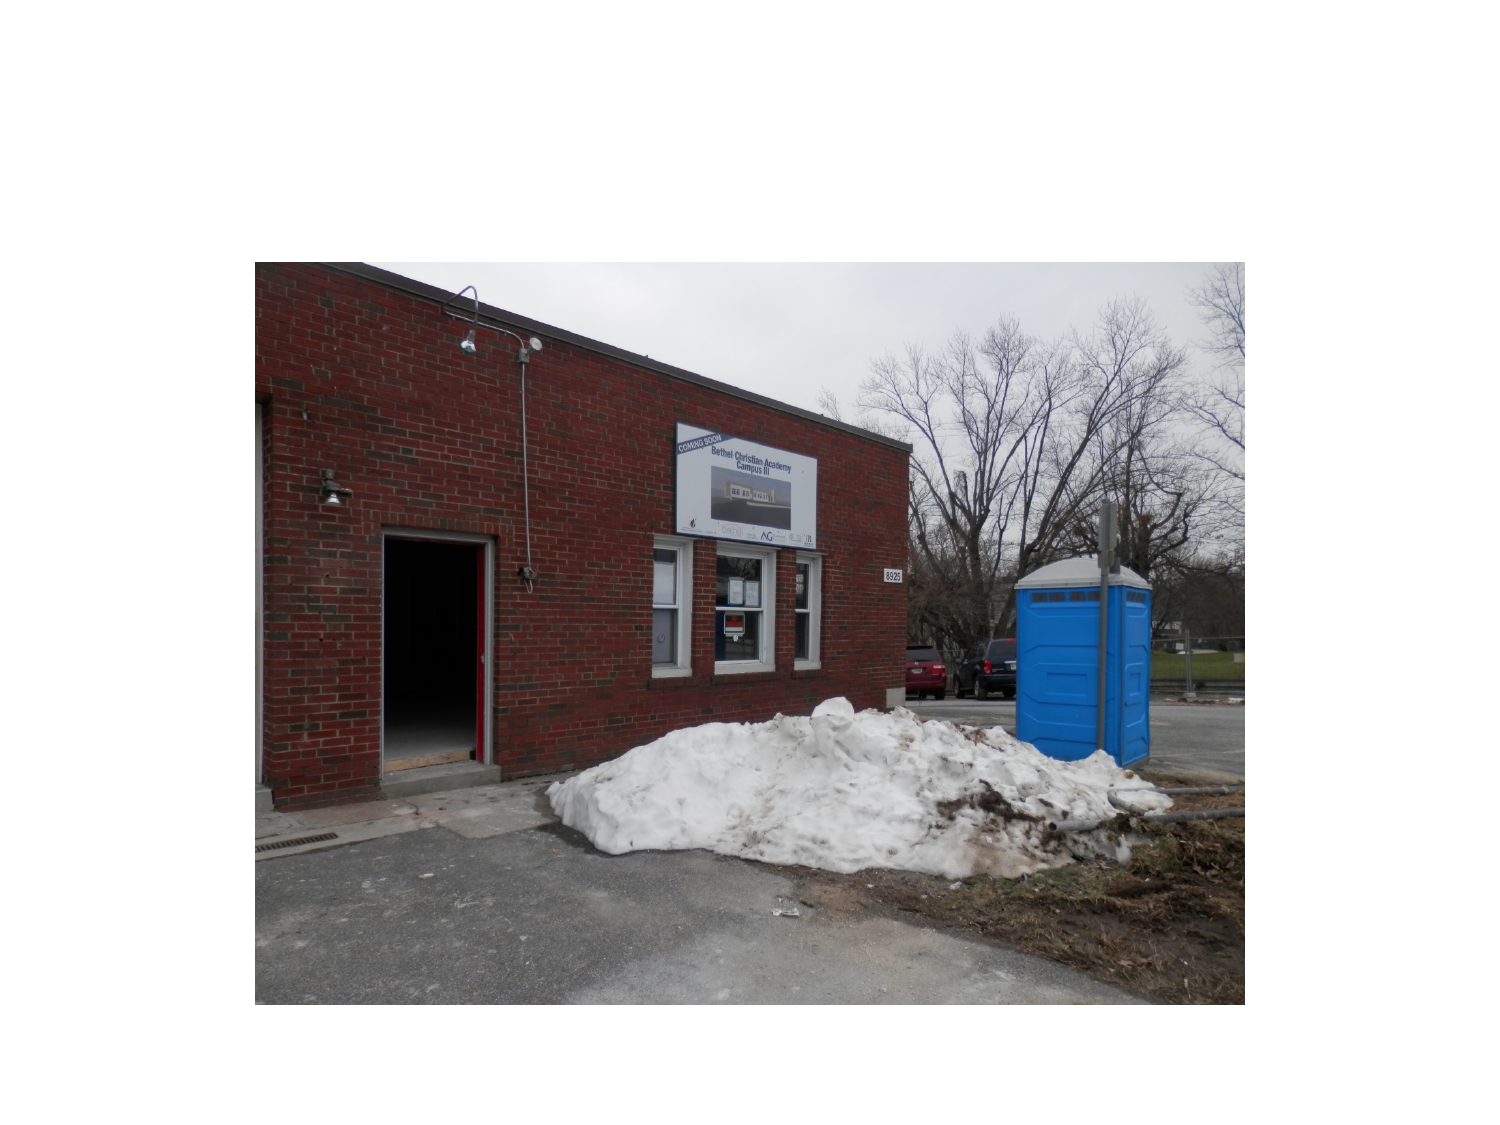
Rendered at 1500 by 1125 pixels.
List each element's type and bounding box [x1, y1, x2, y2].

list [254, 262, 1246, 1006]
